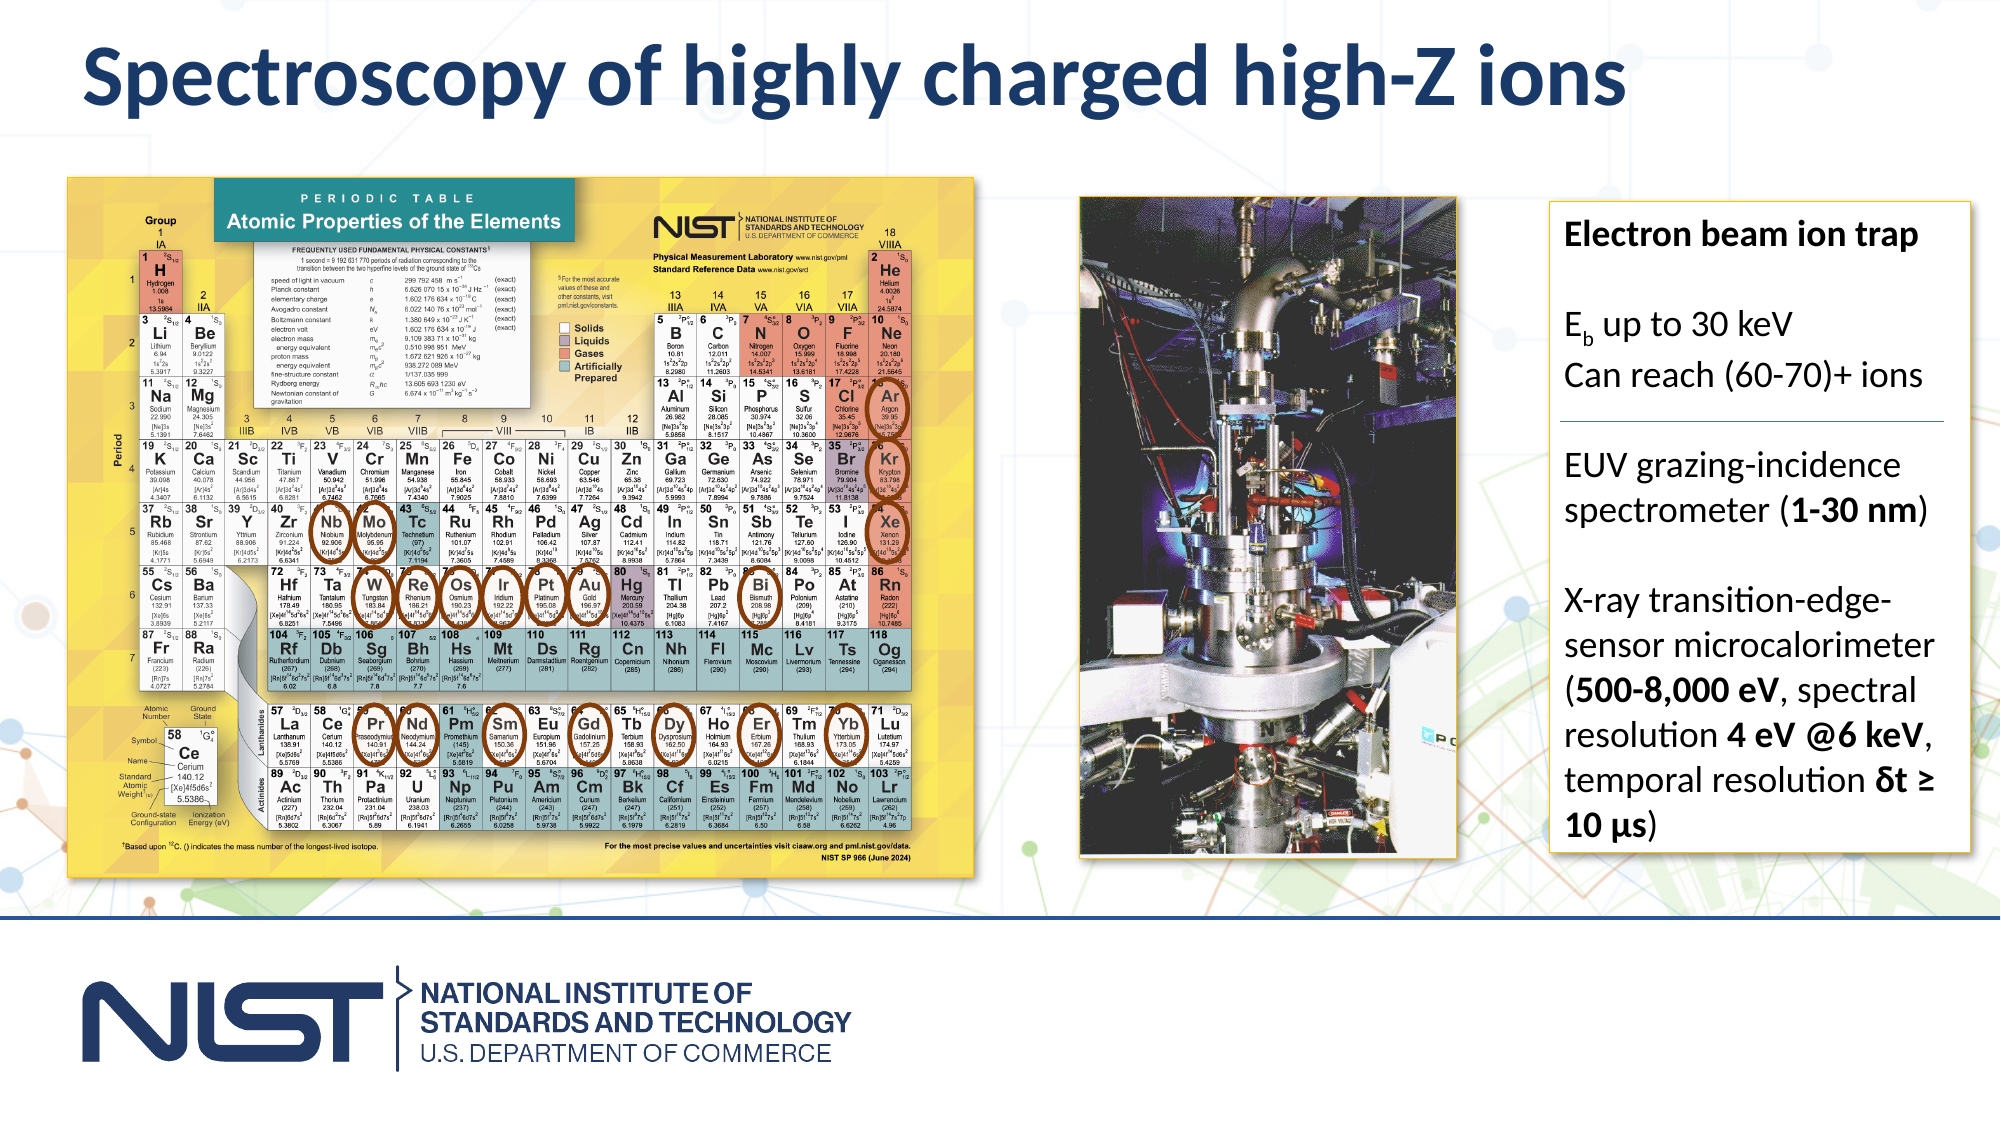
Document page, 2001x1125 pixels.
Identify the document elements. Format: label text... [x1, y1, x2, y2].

picture [0, 0, 2000, 916]
title Spectroscopy of highly charged high-Z ions [67, 21, 1804, 133]
picture [82, 965, 852, 1072]
text_box Electron beam ion trap Eb up to 30 keV Can reach (60-70)+ ions EUV grazing-incidence spectrometer (1-30 nm) X-ray transition-edge-sensor microcalorimeter (500-8,000 eV, spectral resolution 4 eV @6 keV, temporal resolution δt ≥ 10 μs) [1549, 201, 1971, 853]
